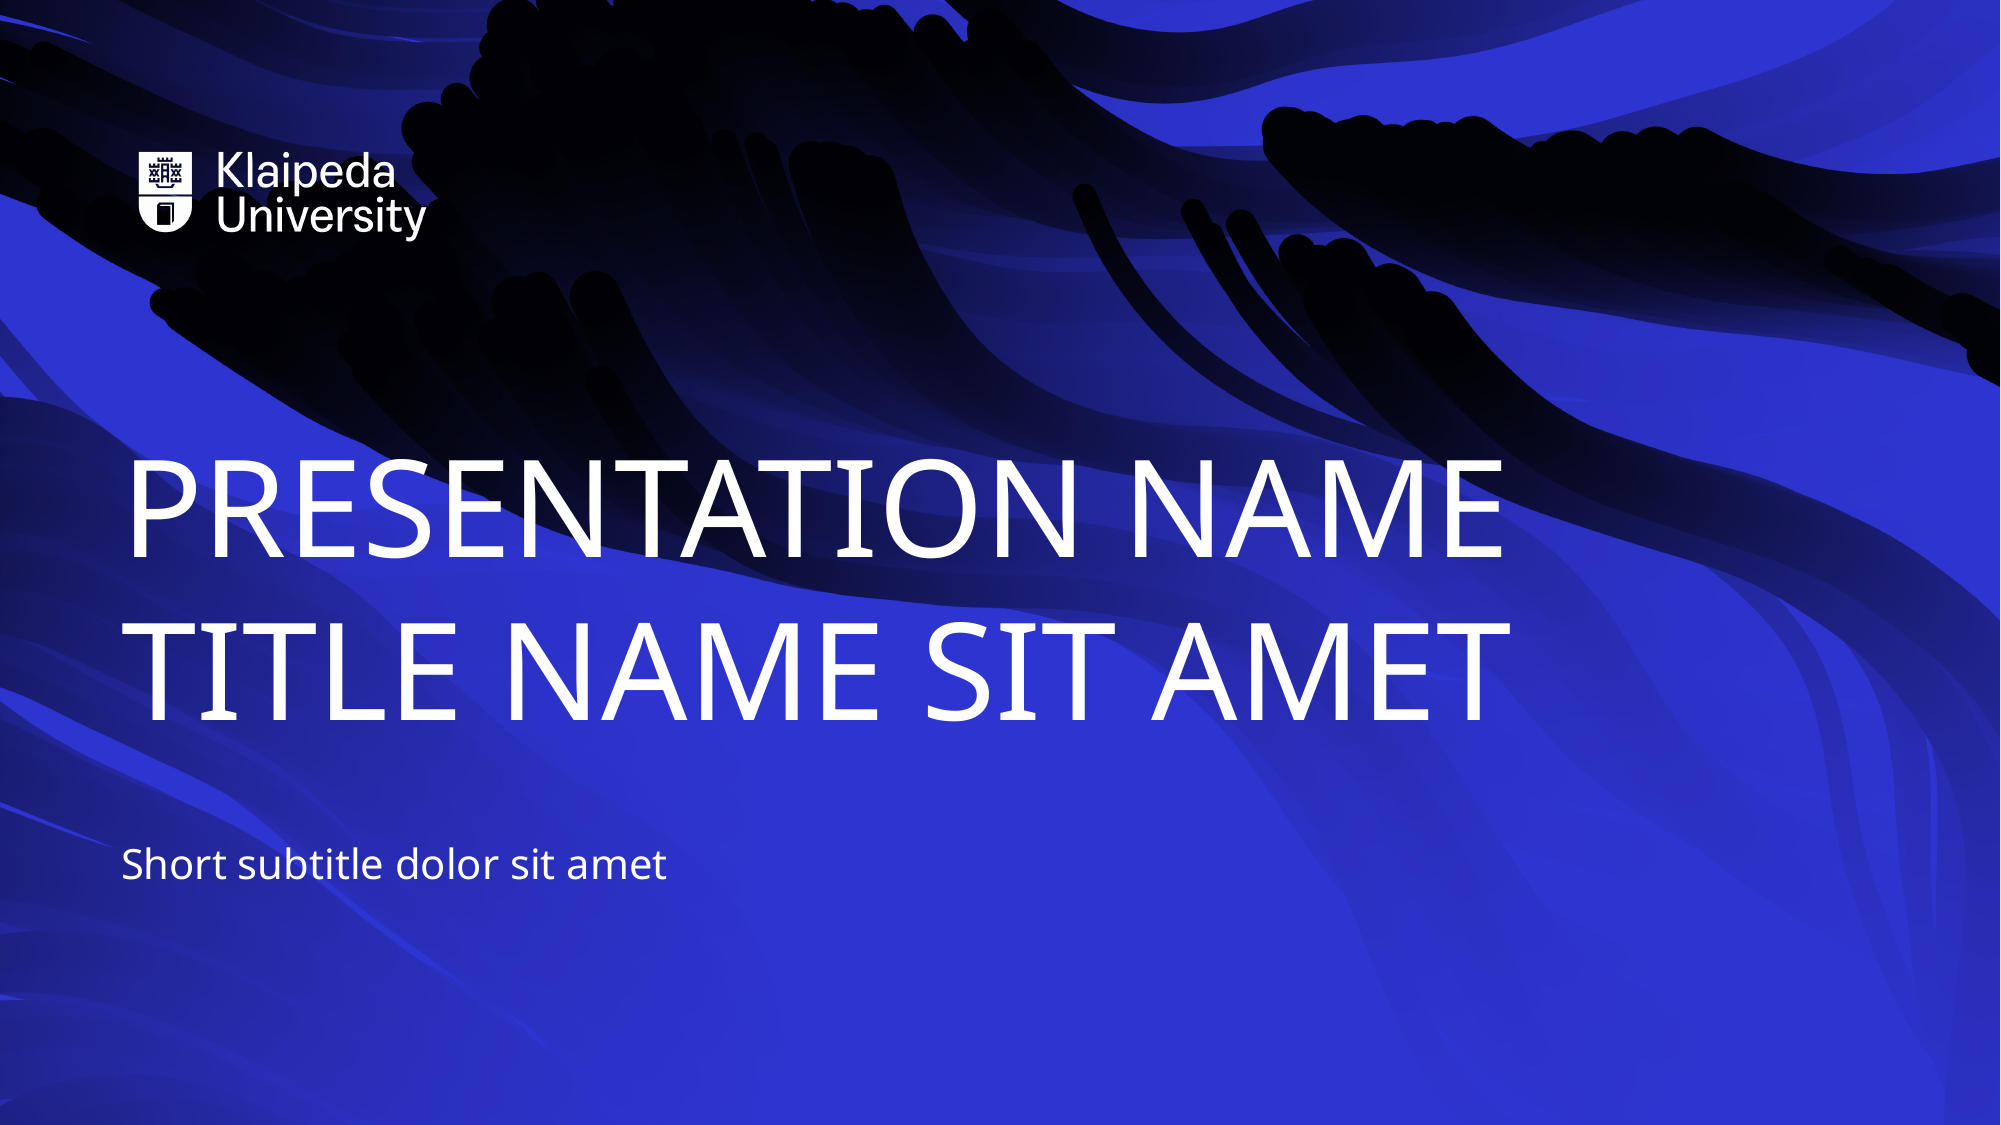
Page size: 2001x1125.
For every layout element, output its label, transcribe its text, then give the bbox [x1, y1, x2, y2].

picture [0, 0, 2001, 1125]
subtitle Short subtitle dolor sit amet [106, 820, 1245, 990]
footer Presentation name Title name sit amet [106, 279, 1857, 755]
